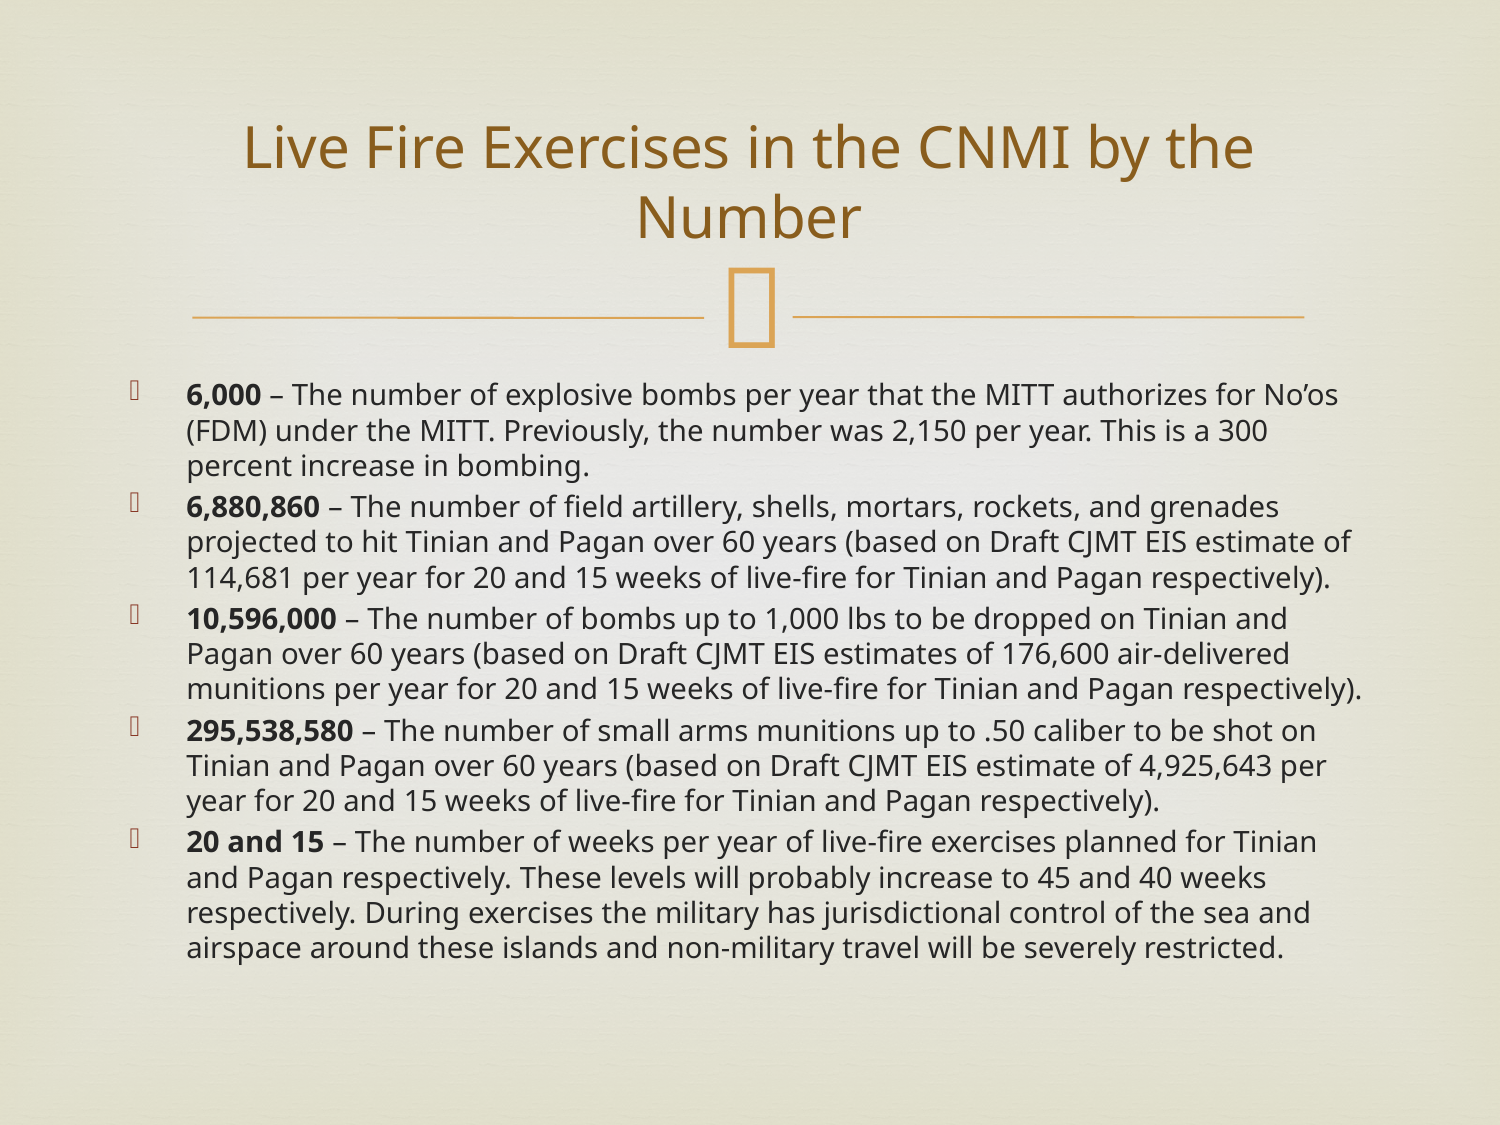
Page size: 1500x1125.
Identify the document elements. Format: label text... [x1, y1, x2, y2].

title Live Fire Exercises in the CNMI by the Number [112, 93, 1386, 267]
list 6,000 – The number of explosive bombs per year that the MITT authorizes for No’os (FDM) under the MITT. Previously, the number was 2,150 per year. This is a 300 percent increase in bombing. 6,880,860 – The number of field artillery, shells, mortars, rockets, and grenades projected to hit Tinian and Pagan over 60 years (based on Draft CJMT EIS estimate of 114,681 per year for 20 and 15 weeks of live-fire for Tinian and Pagan respectively). 10,596,000 – The number of bombs up to 1,000 lbs to be dropped on Tinian and Pagan over 60 years (based on Draft CJMT EIS estimates of 176,600 air-delivered munitions per year for 20 and 15 weeks of live-fire for Tinian and Pagan respectively). 295,538,580 – The number of small arms munitions up to .50 caliber to be shot on Tinian and Pagan over 60 years (based on Draft CJMT EIS estimate of 4,925,643 per year for 20 and 15 weeks of live-fire for Tinian and Pagan respectively). 20 and 15 – The number of weeks per year of live-fire exercises planned for Tinian and Pagan respectively. These levels will probably increase to 45 and 40 weeks respectively. During exercises the military has jurisdictional control of the sea and airspace around these islands and non-military travel will be severely restricted. [114, 368, 1386, 1005]
